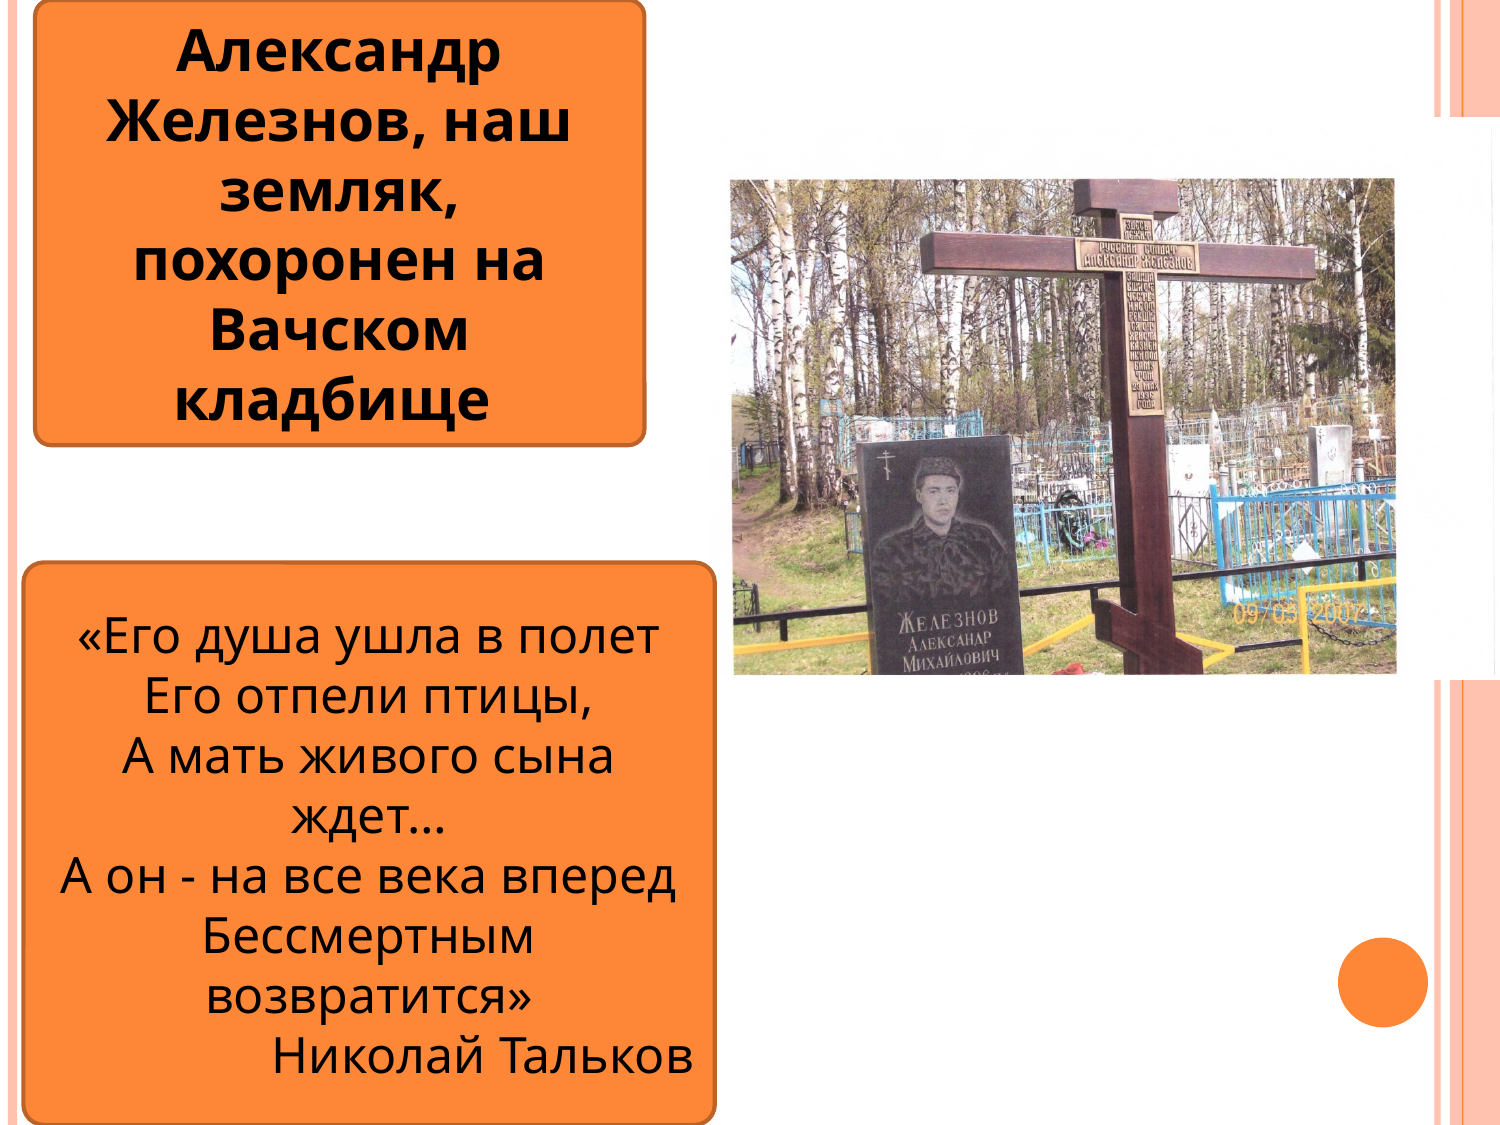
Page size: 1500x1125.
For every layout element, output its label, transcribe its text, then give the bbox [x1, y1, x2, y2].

picture [704, 116, 1500, 680]
text_box «Его душа ушла в полет Его отпели птицы, А мать живого сына ждет… А он - на все века вперед Бессмертным возвратится» Николай Тальков [23, 562, 715, 1125]
text_box Александр Железнов, наш земляк, похоронен на Вачском кладбище [35, 0, 645, 446]
